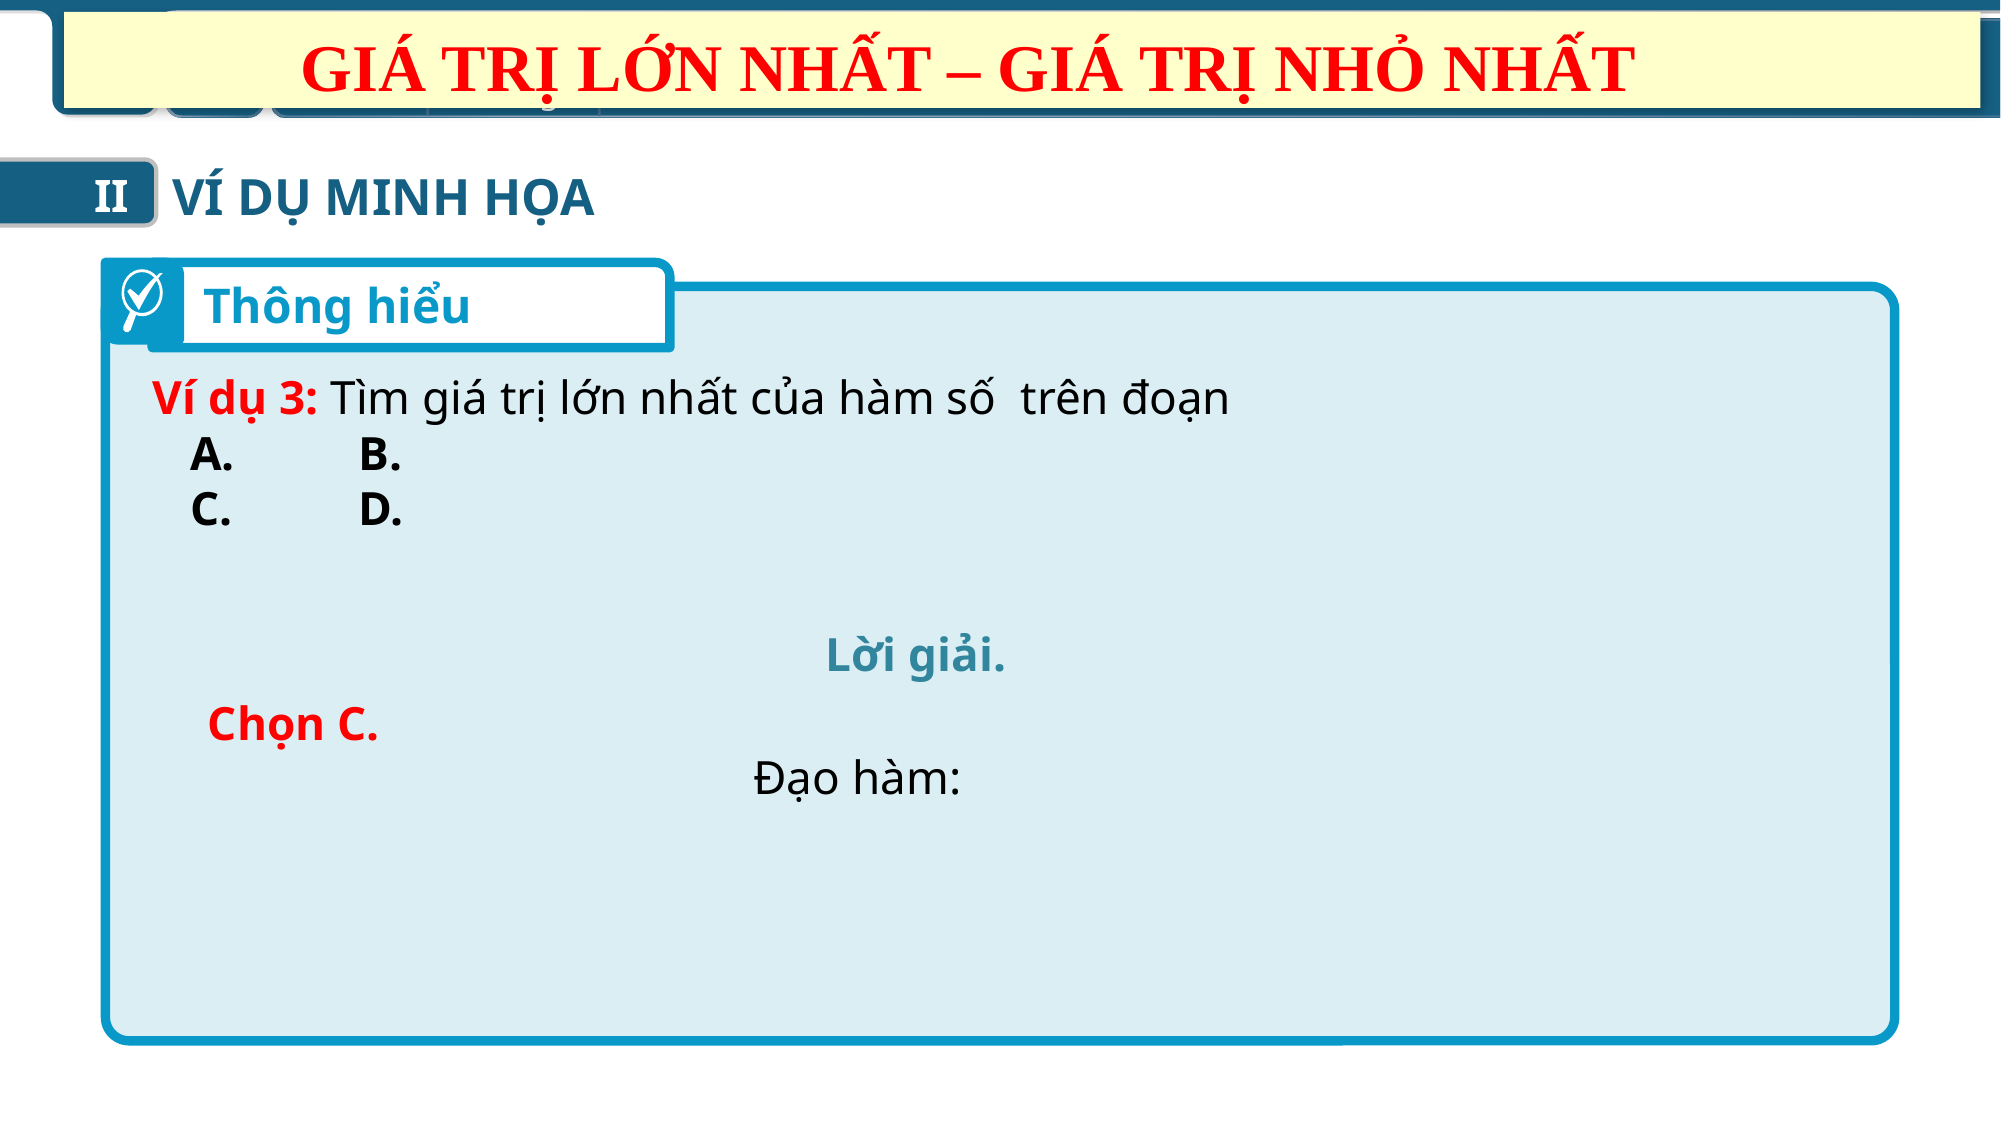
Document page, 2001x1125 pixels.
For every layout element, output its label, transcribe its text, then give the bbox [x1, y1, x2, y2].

text_box GIÁ TRỊ LỚN NHẤT – GIÁ TRỊ NHỎ NHẤT [62, 17, 1876, 113]
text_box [0, 158, 1576, 295]
text_box [64, 11, 1981, 108]
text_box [105, 262, 1895, 1042]
